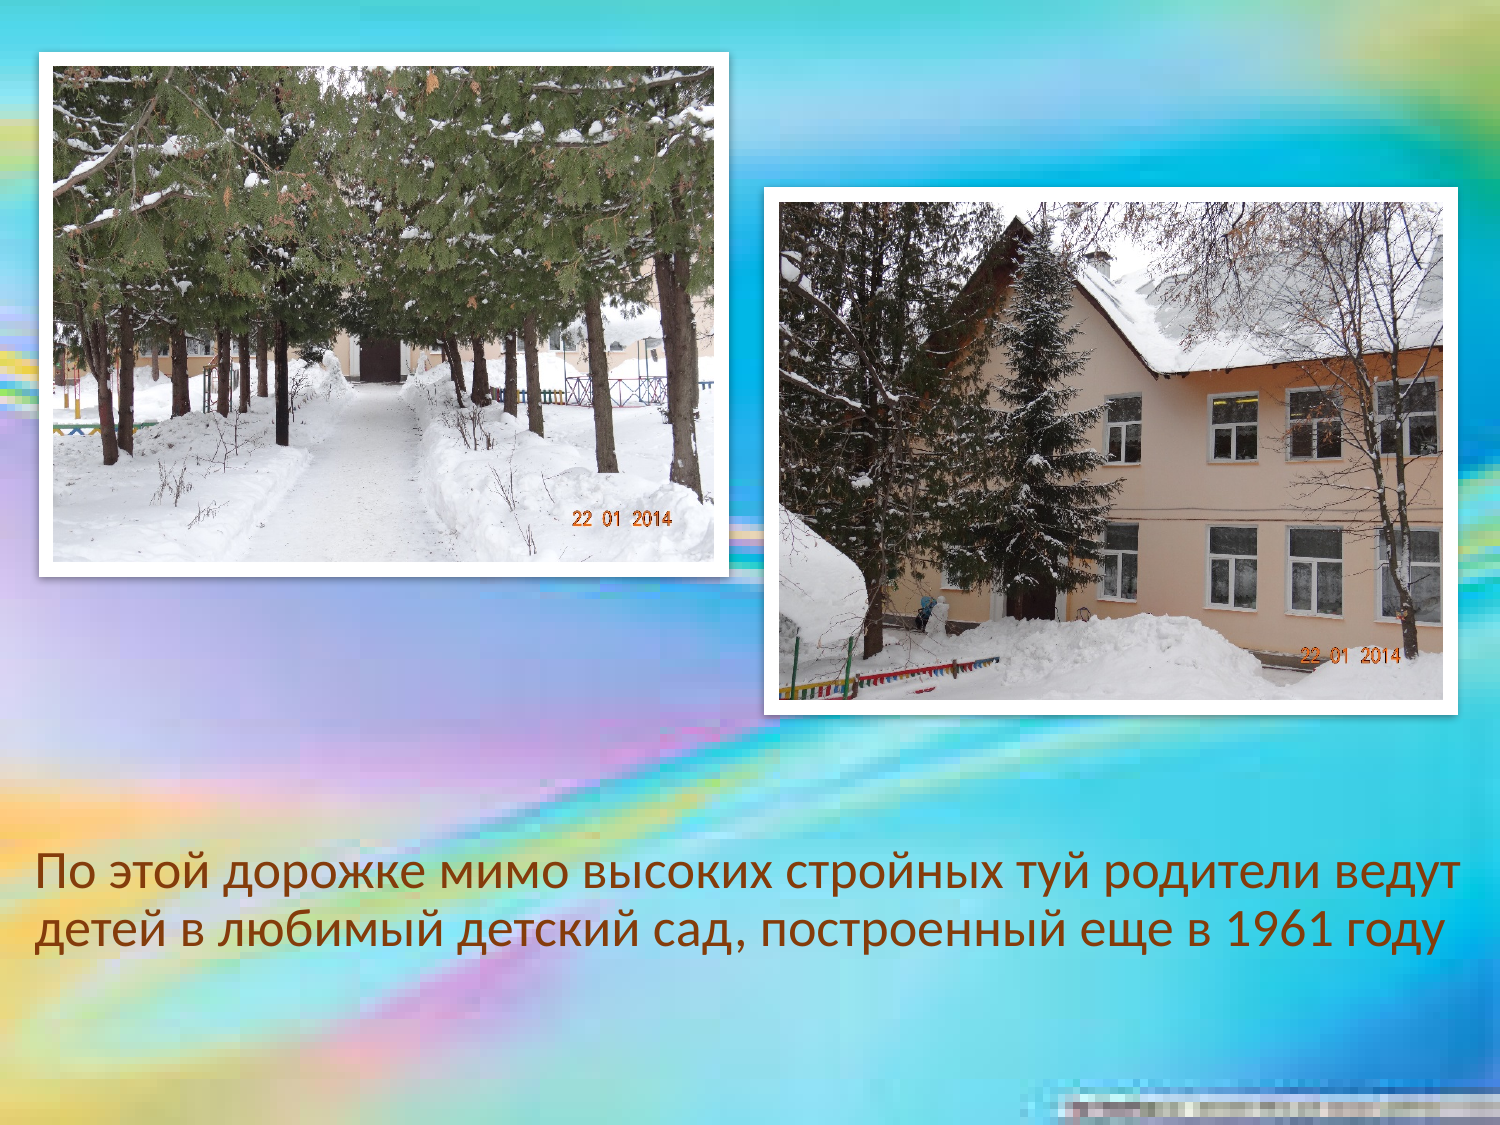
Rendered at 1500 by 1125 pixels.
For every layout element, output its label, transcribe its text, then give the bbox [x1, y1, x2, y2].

picture [53, 66, 715, 563]
picture [778, 201, 1444, 701]
picture [1464, 450, 1484, 455]
list По этой дорожке мимо высоких стройных туй родители ведут детей в любимый детский сад, построенный еще в 1961 году [19, 834, 1500, 1010]
picture [0, 0, 1500, 1125]
